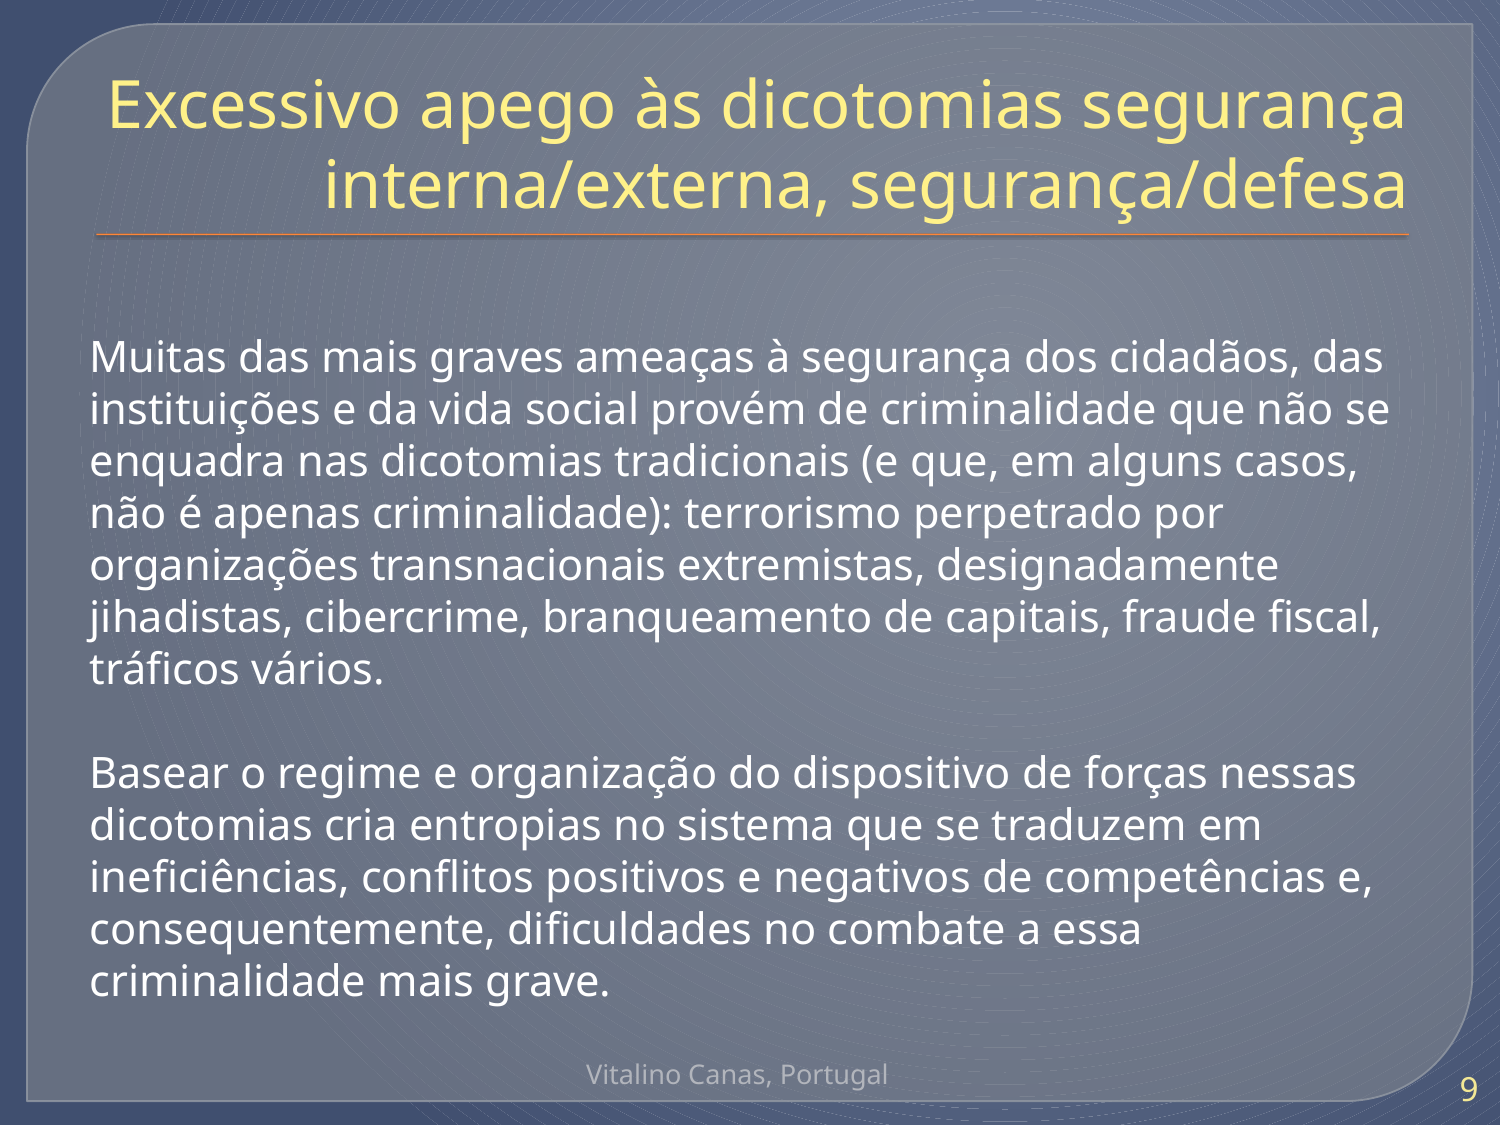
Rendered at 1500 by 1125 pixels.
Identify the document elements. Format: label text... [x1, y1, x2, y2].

footer Vitalino Canas, Portugal [212, 1050, 904, 1095]
list Muitas das mais graves ameaças à segurança dos cidadãos, das instituições e da vida social provém de criminalidade que não se enquadra nas dicotomias tradicionais (e que, em alguns casos, não é apenas criminalidade): terrorismo perpetrado por organizações transnacionais extremistas, designadamente jihadistas, cibercrime, branqueamento de capitais, fraude fiscal, tráficos vários. Basear o regime e organização do dispositivo de forças nessas dicotomias cria entropias no sistema que se traduzem em ineficiências, conflitos positivos e negativos de competências e, consequentemente, dificuldades no combate a essa criminalidade mais grave. [75, 270, 1425, 1013]
title Excessivo apego às dicotomias segurança interna/externa, segurança/defesa [75, 41, 1425, 230]
slide_number 9 [1417, 1068, 1494, 1114]
